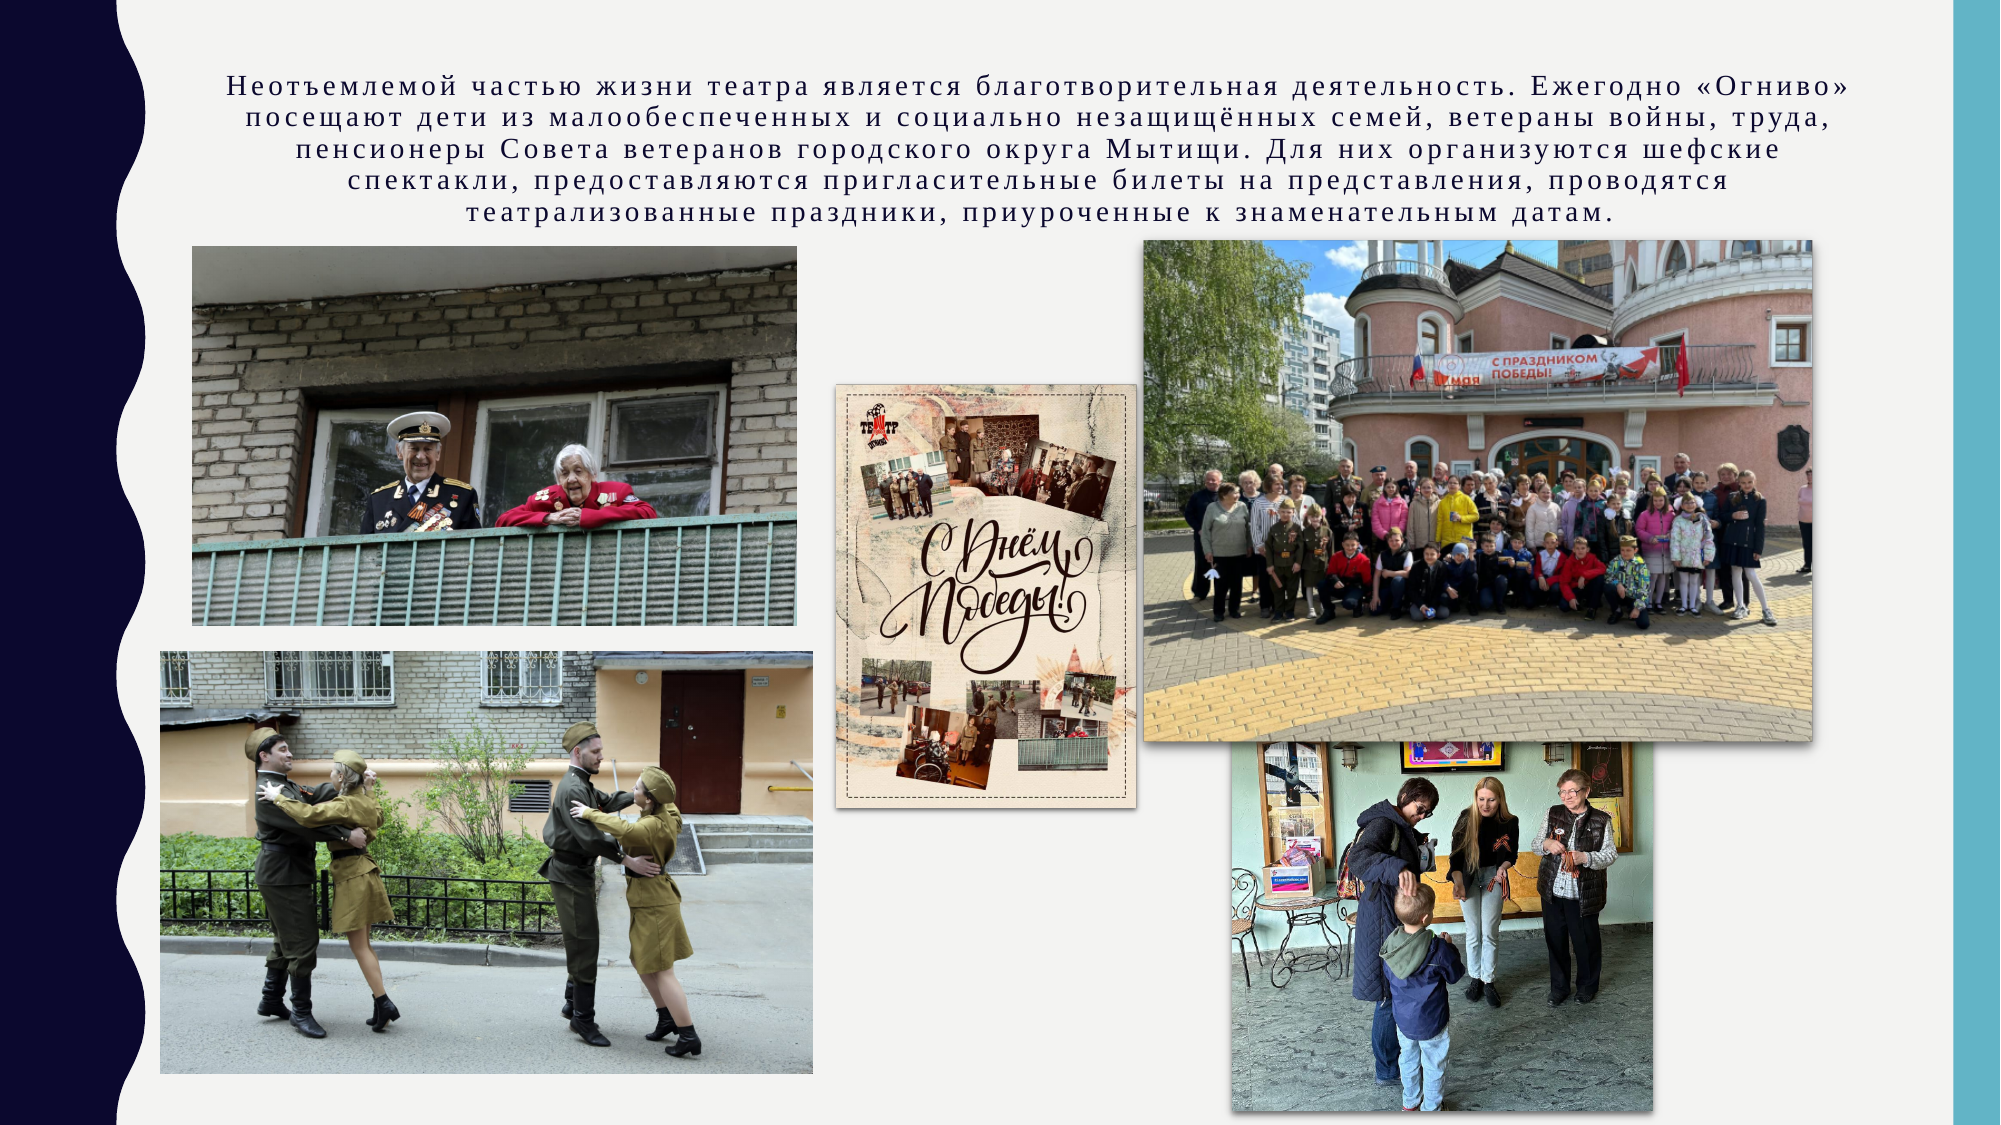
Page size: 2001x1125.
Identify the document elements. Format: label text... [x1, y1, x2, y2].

title Неотъемлемой частью жизни театра является благотворительная деятельность. Ежегодно «Огниво» посещают дети из малообеспеченных и социально незащищённых семей, ветераны войны, труда, пенсионеры Совета ветеранов городского округа Мытищи. Для них организуются шефские спектакли, предоставляются пригласительные билеты на представления, проводятся театрализованные праздники, приуроченные к знаменательным датам. [205, 62, 1875, 308]
picture [828, 229, 1829, 1125]
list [192, 246, 797, 627]
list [160, 651, 813, 1074]
